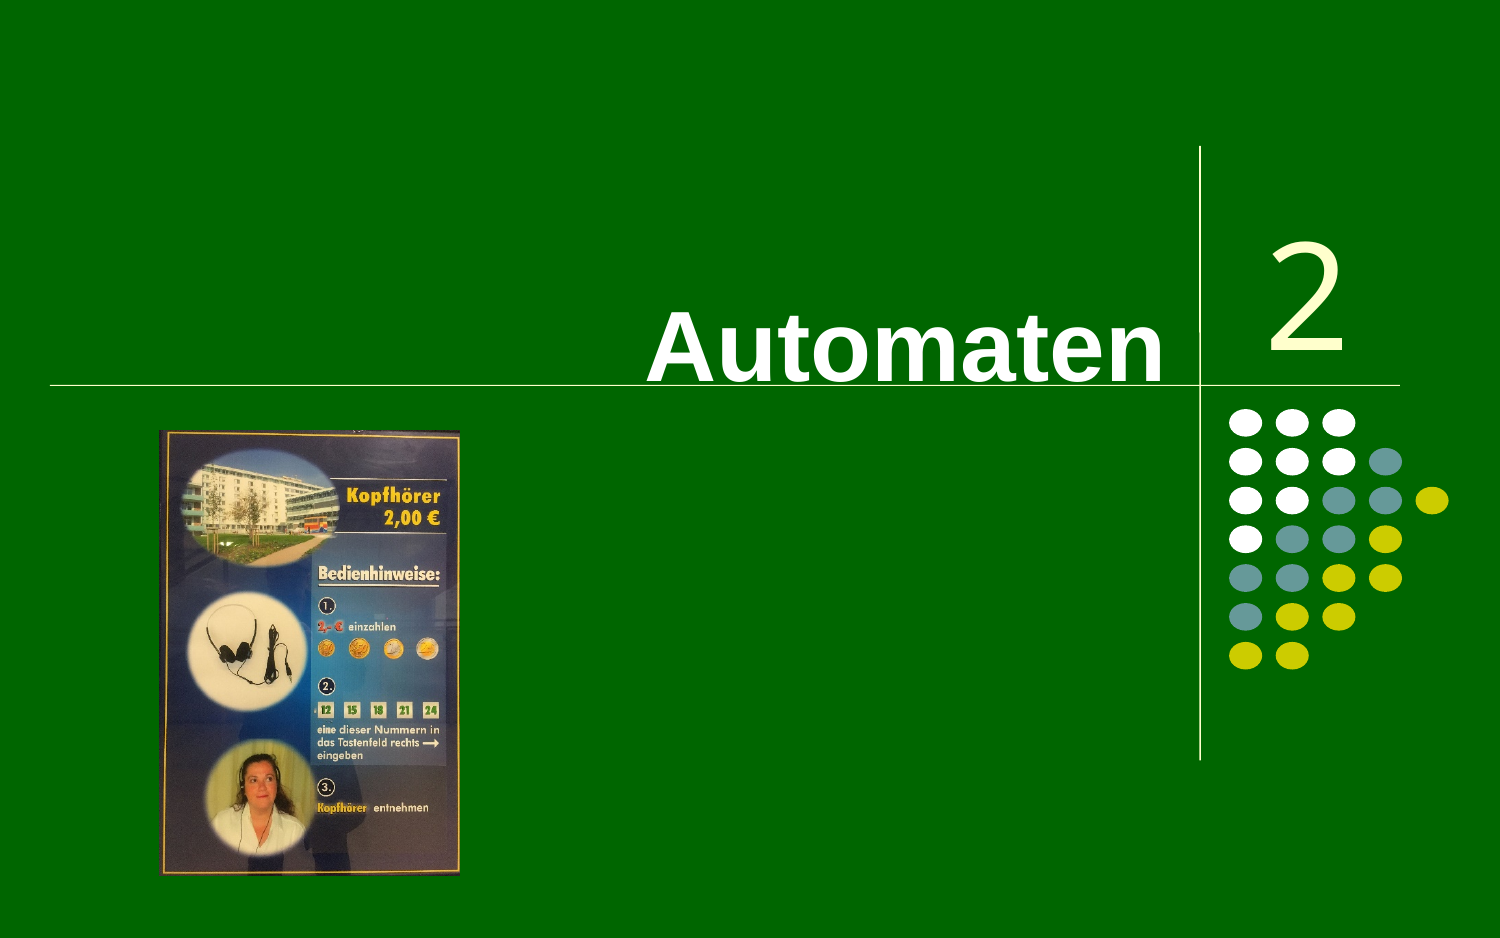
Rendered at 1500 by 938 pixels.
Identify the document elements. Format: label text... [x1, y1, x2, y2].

title Automaten [0, 75, 1182, 549]
text_box 2 [1249, 193, 1365, 388]
picture [159, 430, 460, 876]
